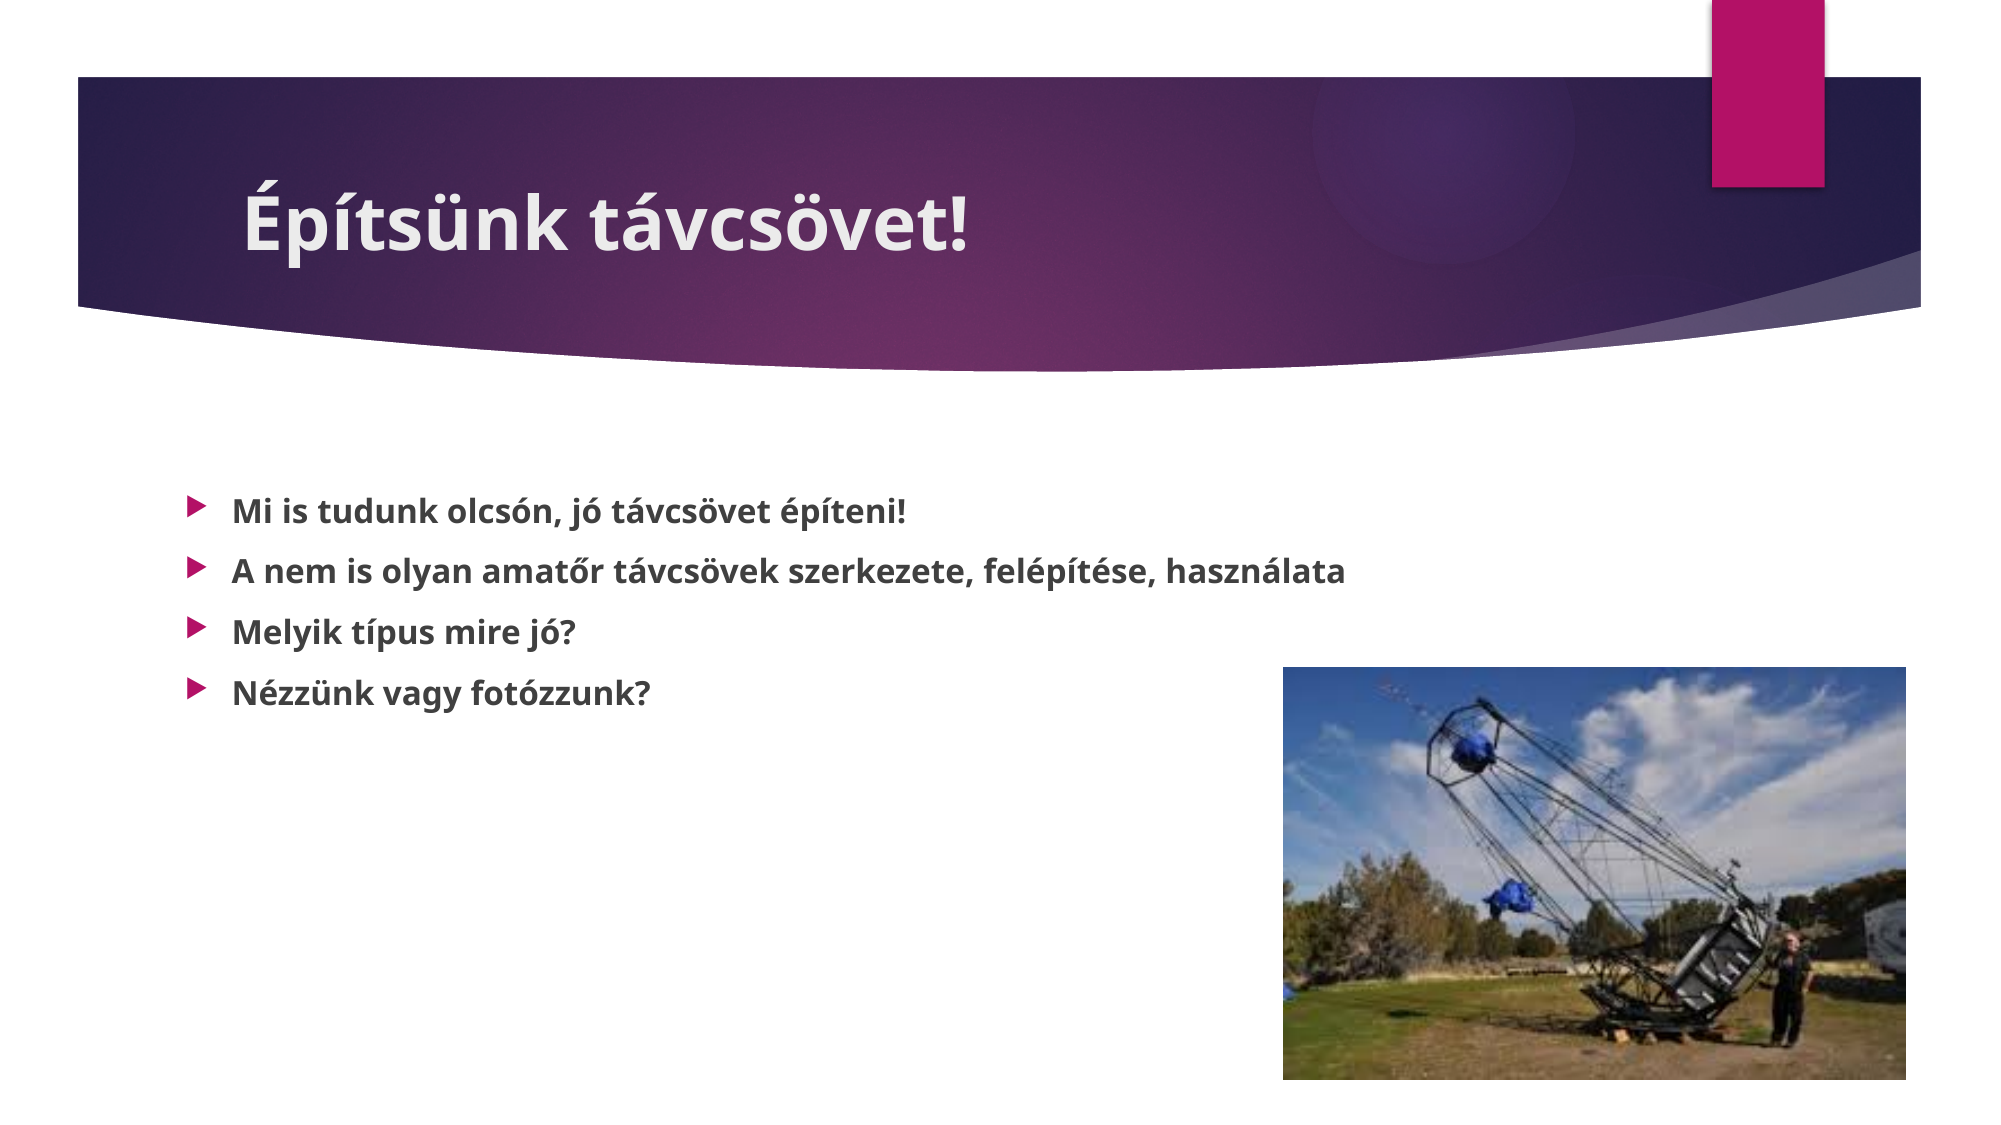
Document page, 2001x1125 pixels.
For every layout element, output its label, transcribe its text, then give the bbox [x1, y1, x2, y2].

list Mi is tudunk olcsón, jó távcsövet építeni! A nem is olyan amatőr távcsövek szerkezete, felépítése, használata Melyik típus mire jó? Nézzünk vagy fotózzunk? [94, 482, 1722, 1043]
picture [1283, 667, 1906, 1080]
title Építsünk távcsövet! [189, 159, 1711, 276]
